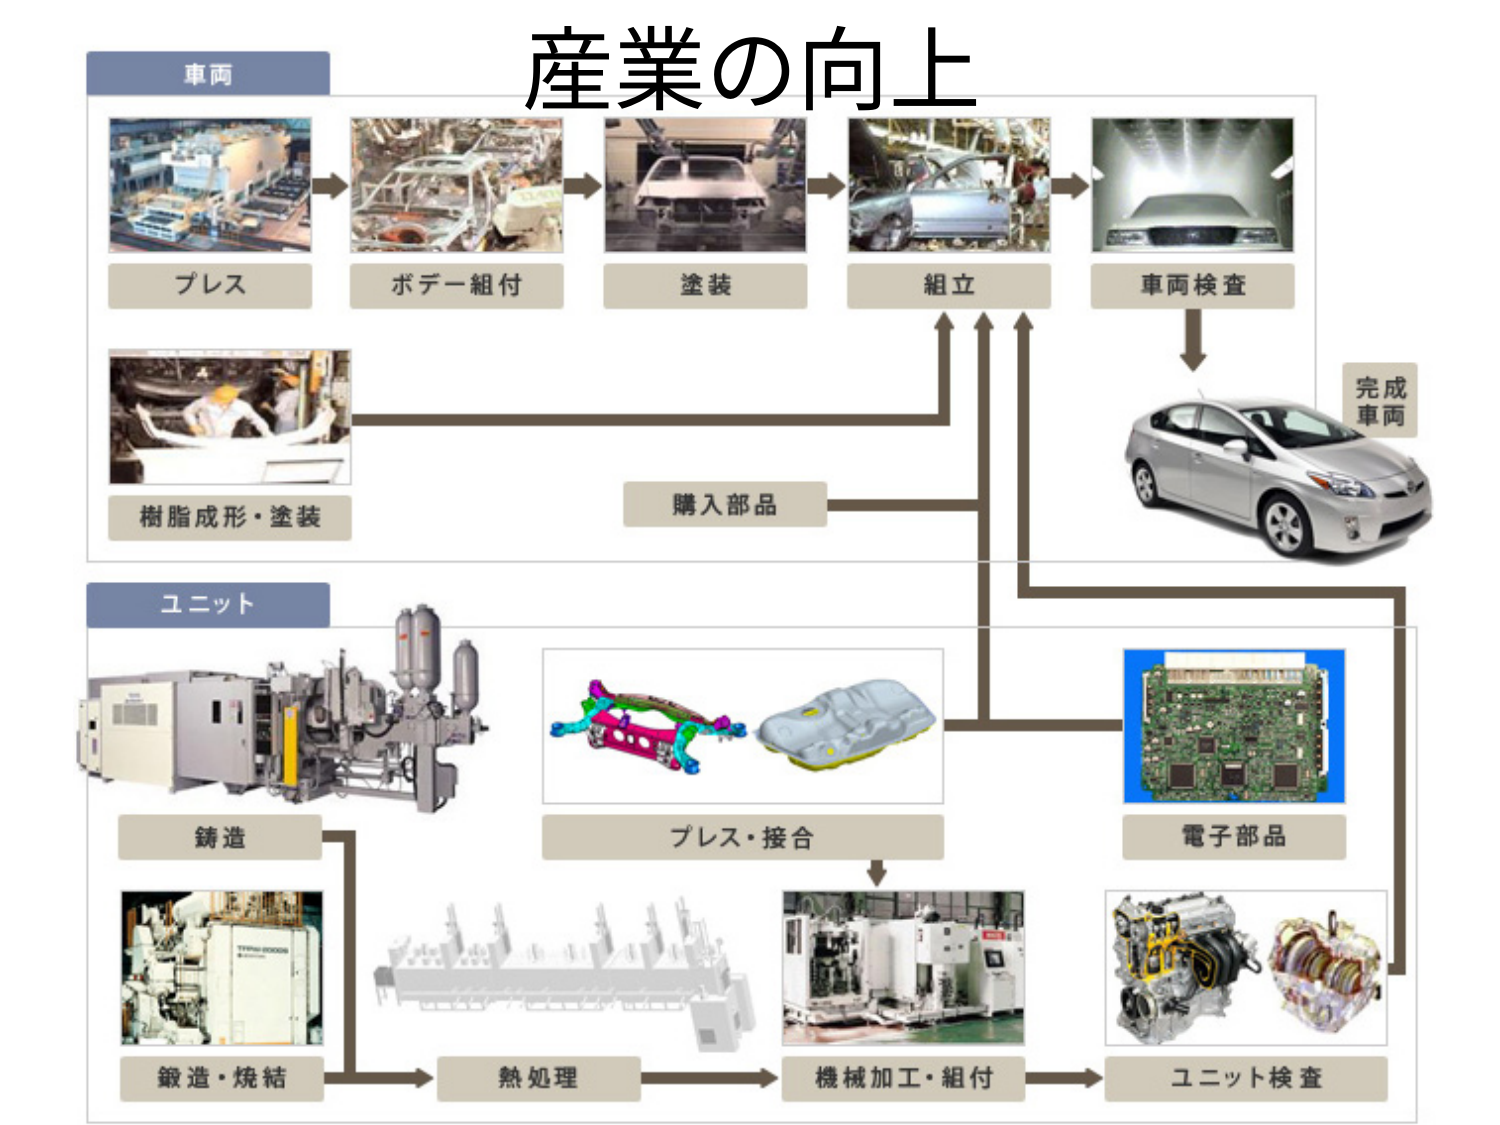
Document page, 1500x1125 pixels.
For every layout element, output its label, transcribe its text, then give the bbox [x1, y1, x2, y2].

picture [73, 30, 1436, 1125]
title 産業の向上 [77, 2, 1428, 30]
